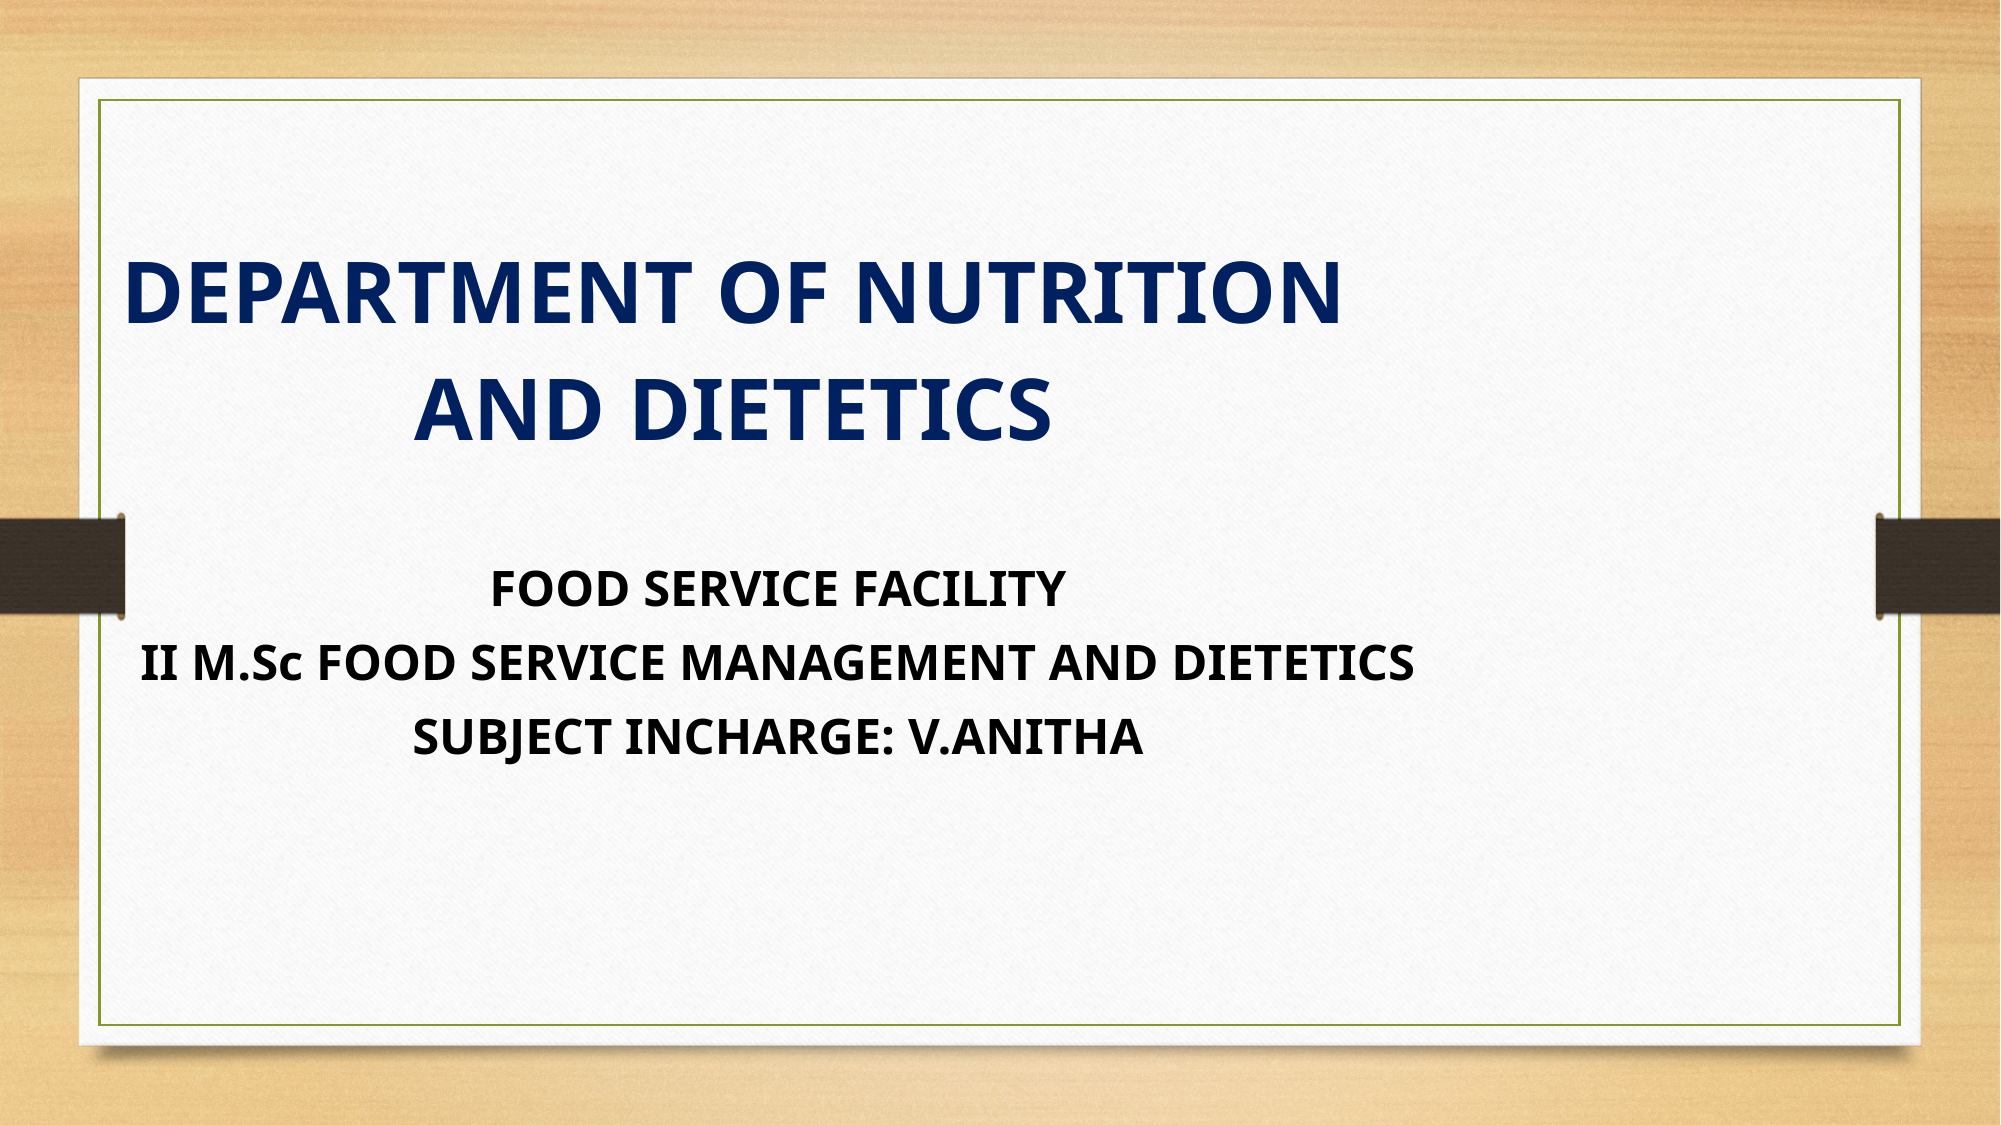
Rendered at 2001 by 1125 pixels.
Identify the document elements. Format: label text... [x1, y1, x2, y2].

text_box FOOD SERVICE FACILITY II M.Sc FOOD SERVICE MANAGEMENT AND DIETETICS SUBJECT INCHARGE: V.ANITHA [105, 546, 1436, 834]
text_box DEPARTMENT OF NUTRITION AND DIETETICS [69, 224, 1400, 525]
picture [0, 0, 2001, 1125]
